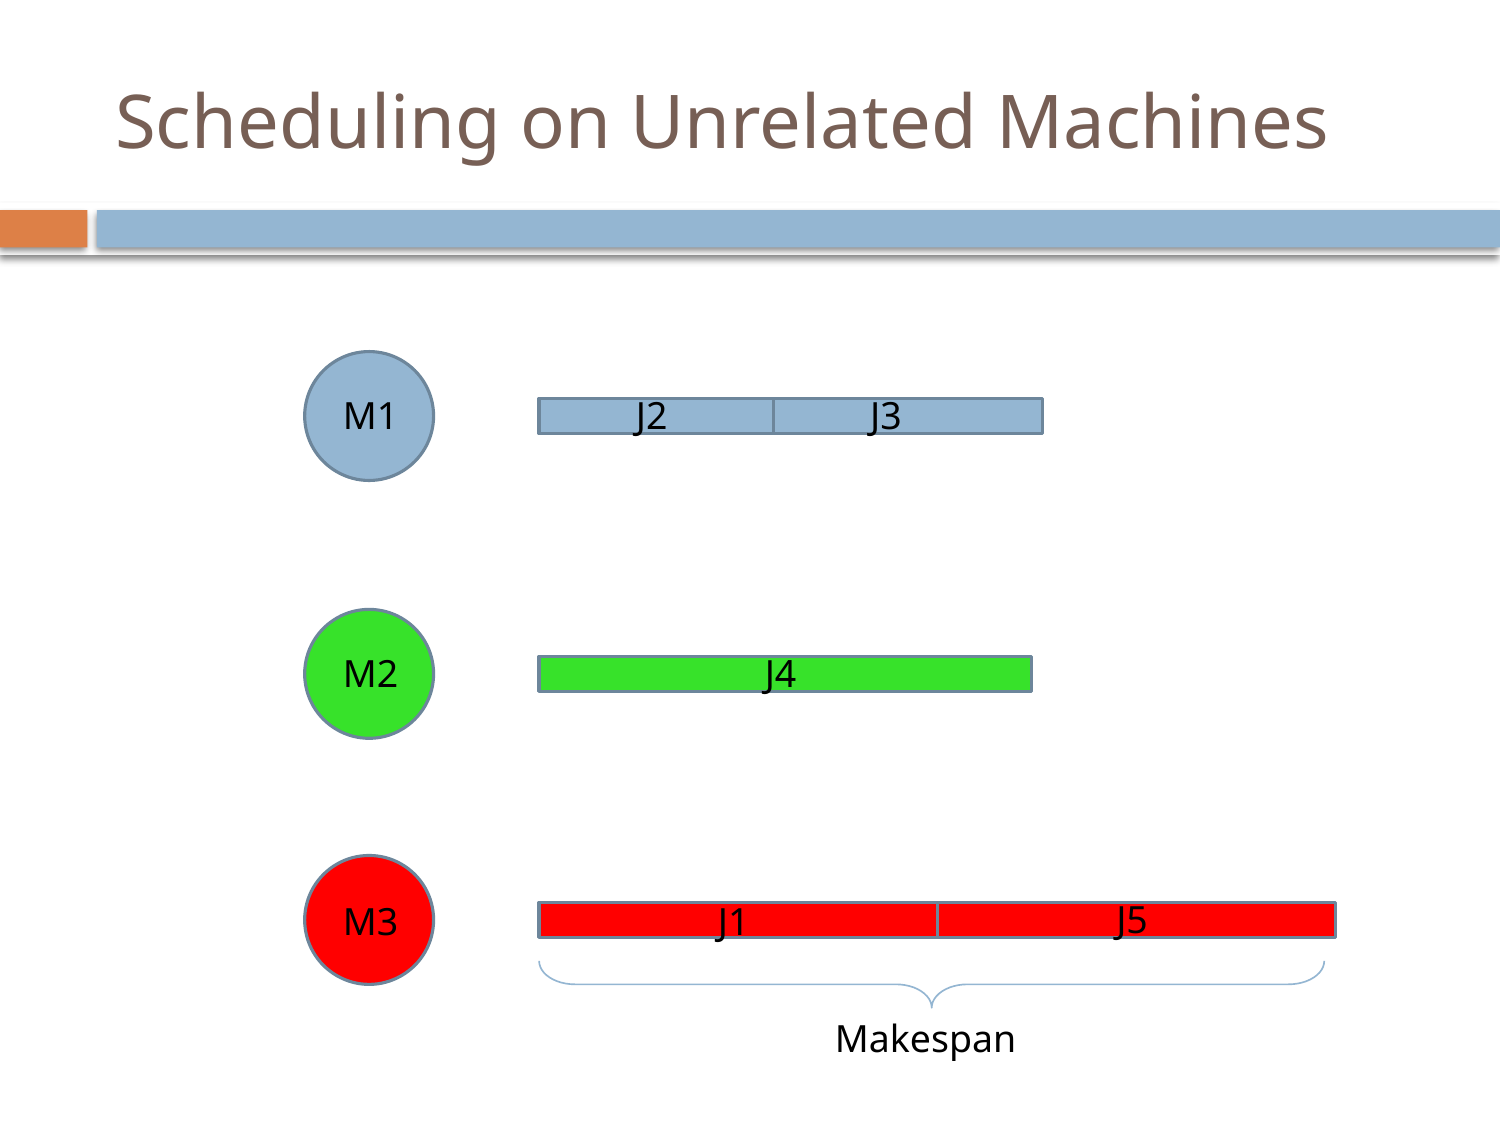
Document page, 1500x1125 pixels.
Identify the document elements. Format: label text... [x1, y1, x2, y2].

text_box J3 [855, 384, 985, 445]
text_box [879, 655, 1033, 693]
text_box [538, 960, 1326, 1007]
text_box J5 [1101, 888, 1231, 949]
text_box [1231, 901, 1337, 939]
text_box M2 [328, 642, 457, 703]
text_box M3 [328, 890, 457, 951]
text_box J4 [750, 642, 879, 703]
text_box J1 [703, 890, 832, 951]
text_box [832, 901, 939, 939]
text_box [772, 397, 855, 435]
text_box [303, 607, 429, 740]
text_box J2 [621, 384, 750, 445]
text_box [750, 397, 772, 435]
text_box [985, 397, 1044, 435]
text_box [537, 397, 621, 435]
text_box [537, 655, 750, 693]
text_box Makespan [820, 1007, 1161, 1068]
title Scheduling on Unrelated Machines [100, 37, 1438, 200]
text_box [939, 901, 1101, 939]
text_box [303, 349, 429, 483]
text_box [303, 853, 428, 986]
text_box M1 [328, 384, 457, 445]
text_box [537, 901, 703, 939]
